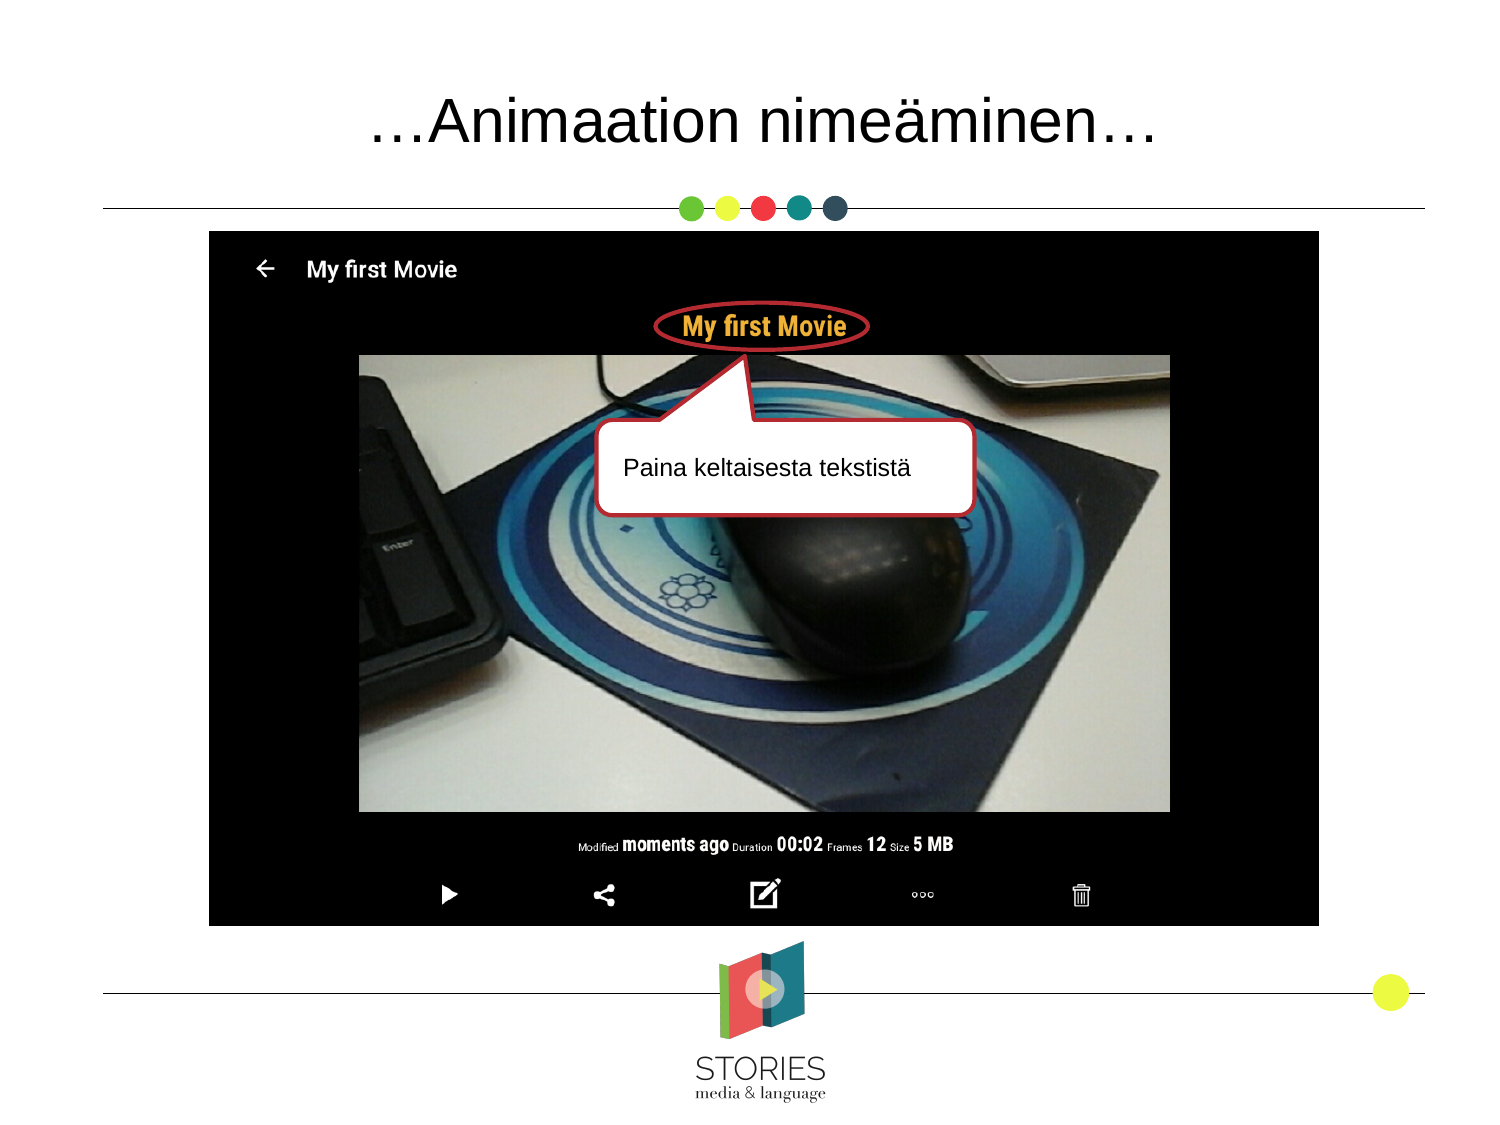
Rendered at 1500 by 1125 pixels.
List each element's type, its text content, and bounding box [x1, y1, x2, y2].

picture [208, 231, 1320, 926]
title …Animaation nimeäminen… [102, 45, 1425, 190]
picture [695, 941, 826, 1103]
